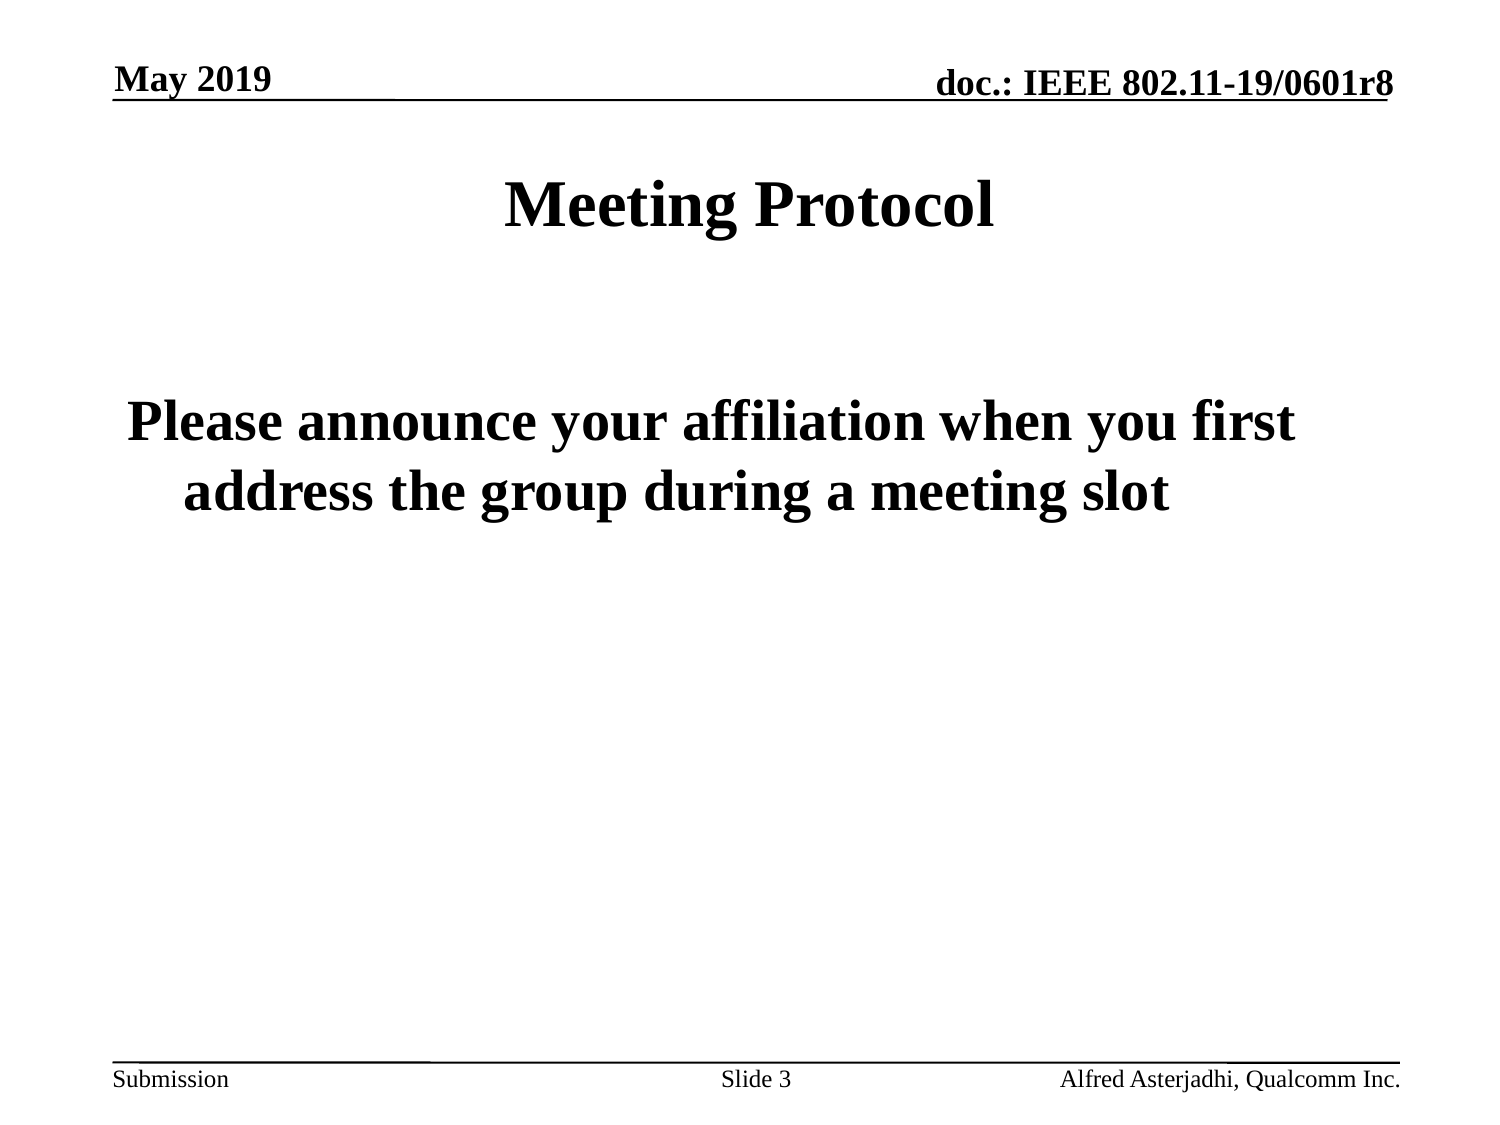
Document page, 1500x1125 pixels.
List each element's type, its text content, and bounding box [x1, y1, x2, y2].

title Meeting Protocol [112, 112, 1388, 288]
list Please announce your affiliation when you first address the group during a meeting slot [112, 374, 1388, 513]
footer Alfred Asterjadhi, Qualcomm Inc. [878, 1061, 1402, 1093]
slide_number Slide 3 [712, 1061, 800, 1123]
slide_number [114, 54, 423, 100]
